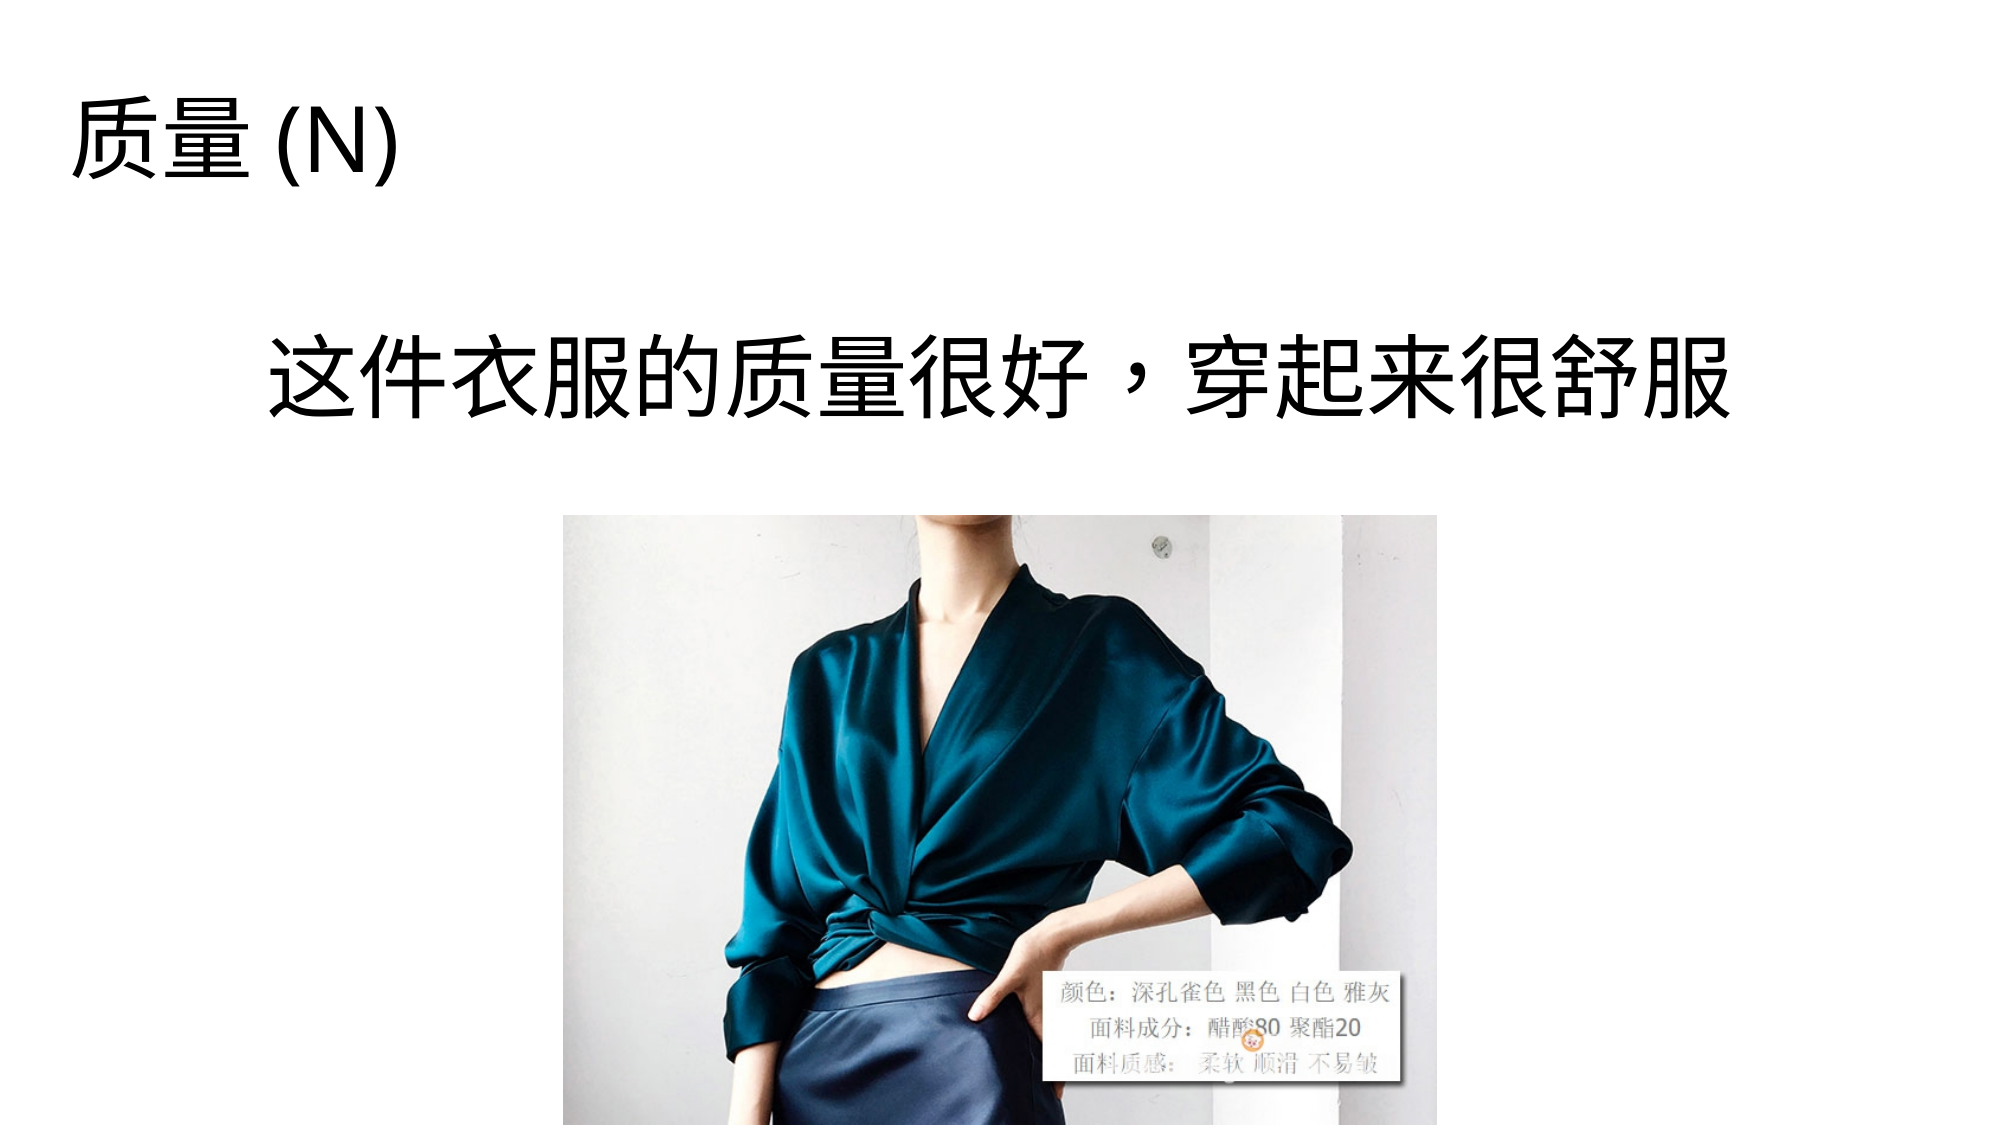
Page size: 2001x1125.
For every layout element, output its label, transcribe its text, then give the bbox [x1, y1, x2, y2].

title 质量(N) [55, 48, 1831, 273]
text_box 这件衣服的质量很好，穿起来很舒服 [0, 273, 2000, 491]
picture [563, 515, 1437, 1125]
